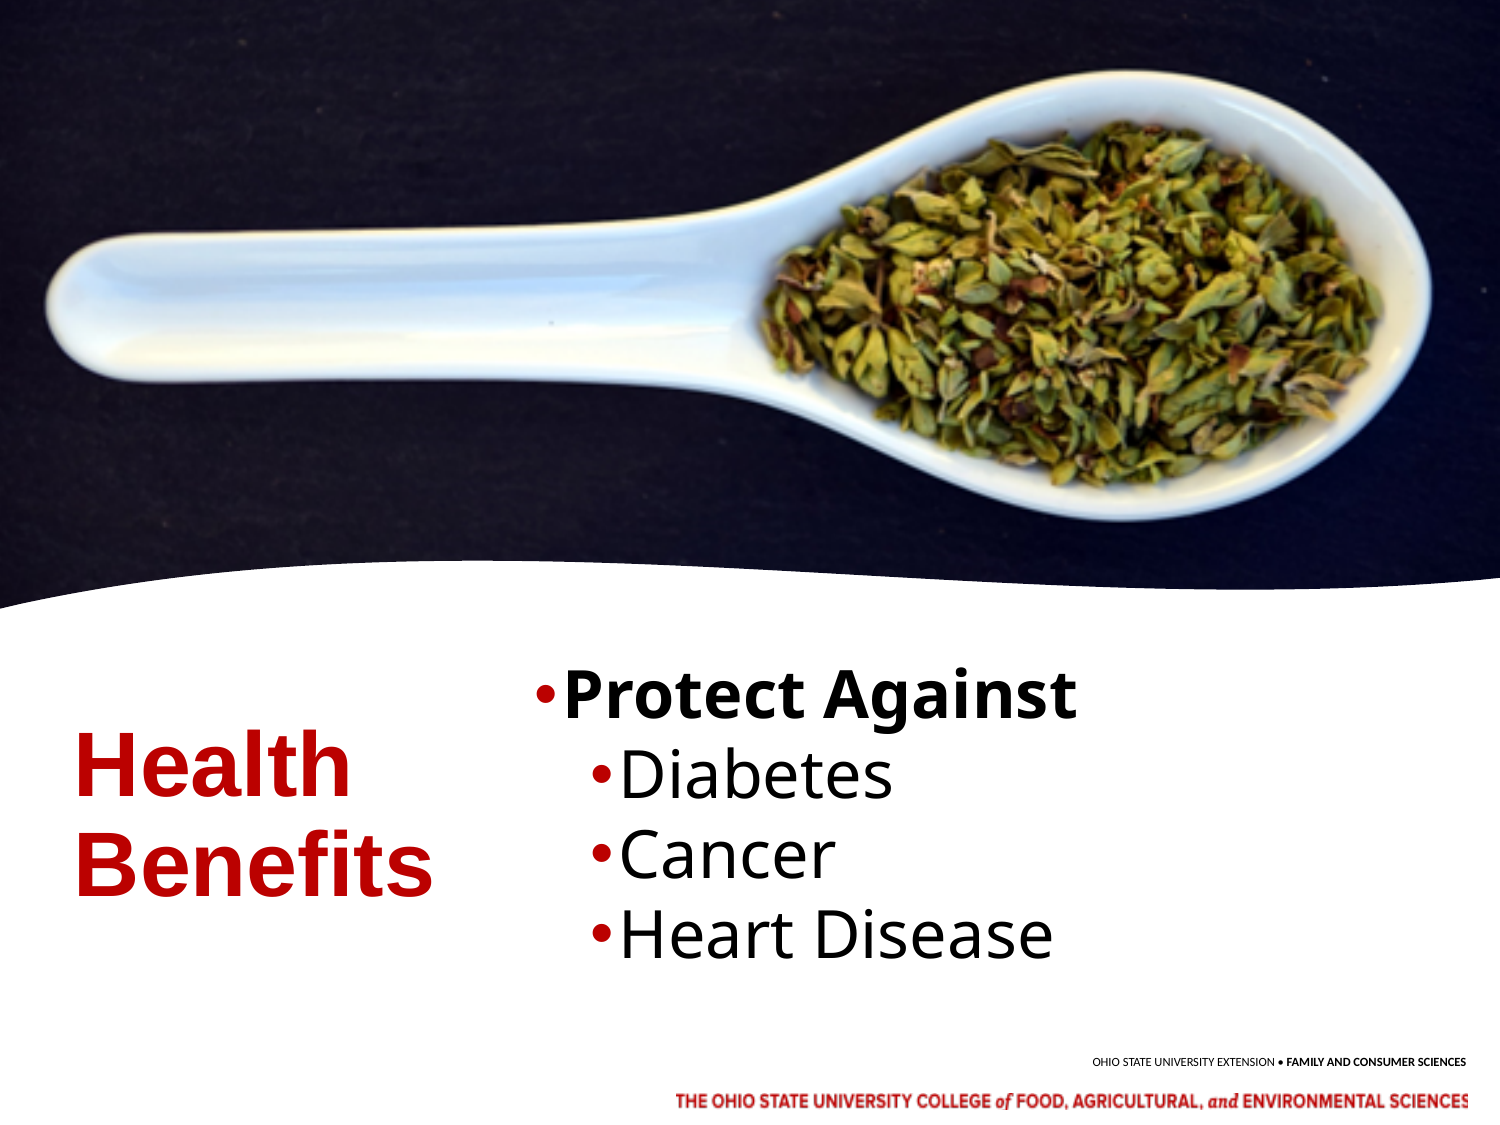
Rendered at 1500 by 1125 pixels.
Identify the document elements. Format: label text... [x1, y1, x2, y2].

picture [0, 0, 1500, 609]
title Health Benefits [59, 615, 464, 1018]
list Protect Against Diabetes Cancer Heart Disease [519, 615, 1441, 1018]
